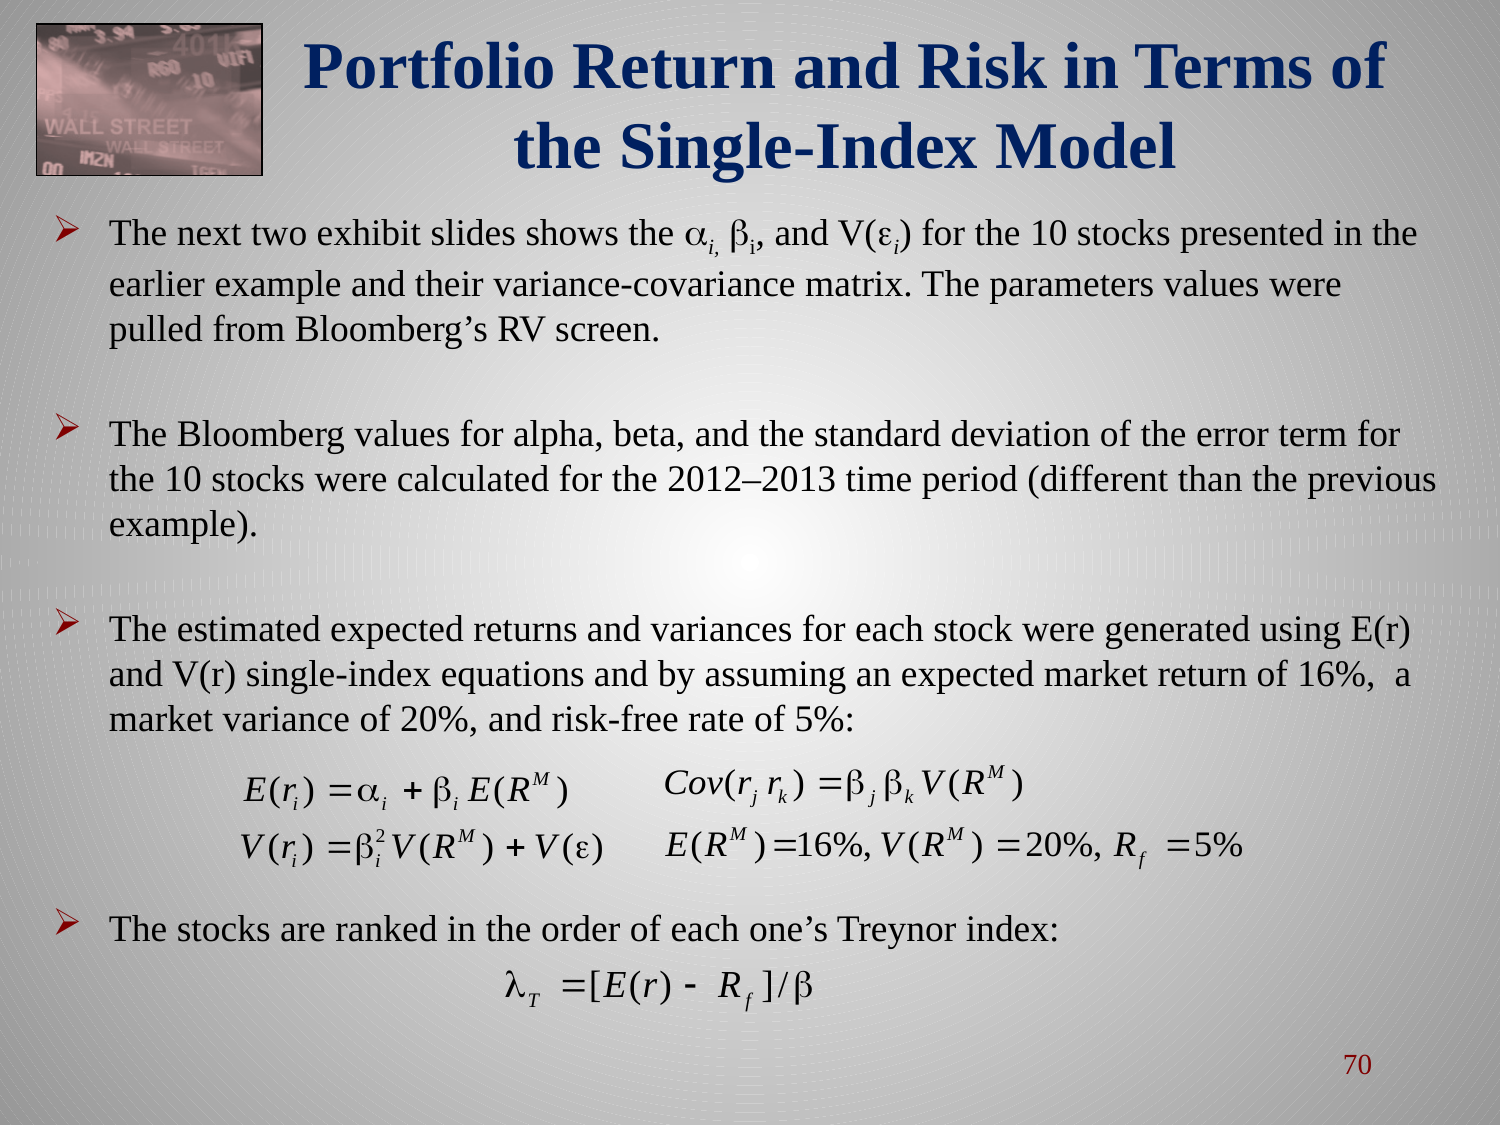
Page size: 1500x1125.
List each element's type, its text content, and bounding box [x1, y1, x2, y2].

slide_number 70 [1074, 1024, 1388, 1101]
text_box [237, 761, 636, 876]
list The next two exhibit slides shows the i, i, and V(i) for the 10 stocks presented in the earlier example and their variance-covariance matrix. The parameters values were pulled from Bloomberg’s RV screen. The Bloomberg values for alpha, beta, and the standard deviation of the error term for the 10 stocks were calculated for the 2012–2013 time period (different than the previous example). The estimated expected returns and variances for each stock were generated using E(r) and V(r) single-index equations and by assuming an expected market return of 16%, a market variance of 20%, and risk-free rate of 5%: The stocks are ranked in the order of each one’s Treynor index: [37, 200, 1463, 1088]
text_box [499, 962, 819, 1019]
title Portfolio Return and Risk in Terms of the Single-Index Model [287, 24, 1405, 180]
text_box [659, 756, 1251, 876]
